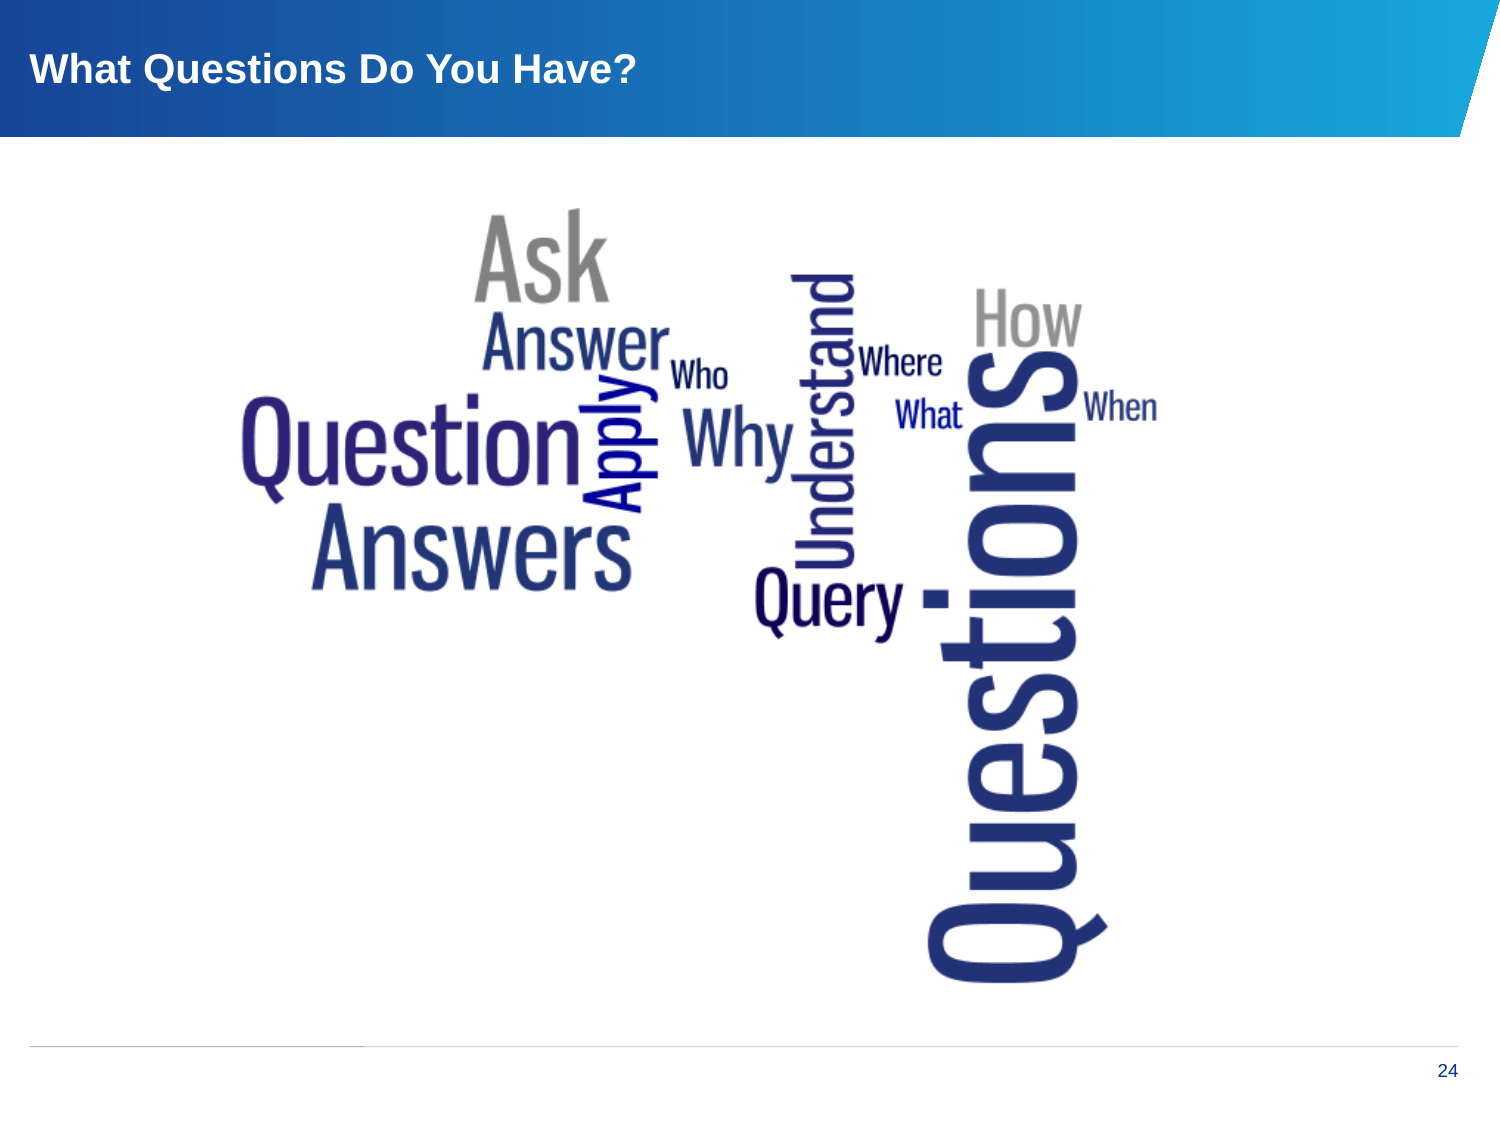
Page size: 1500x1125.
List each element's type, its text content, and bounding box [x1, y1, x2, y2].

picture [226, 207, 1173, 995]
title What Questions Do You Have? [29, 18, 1459, 114]
